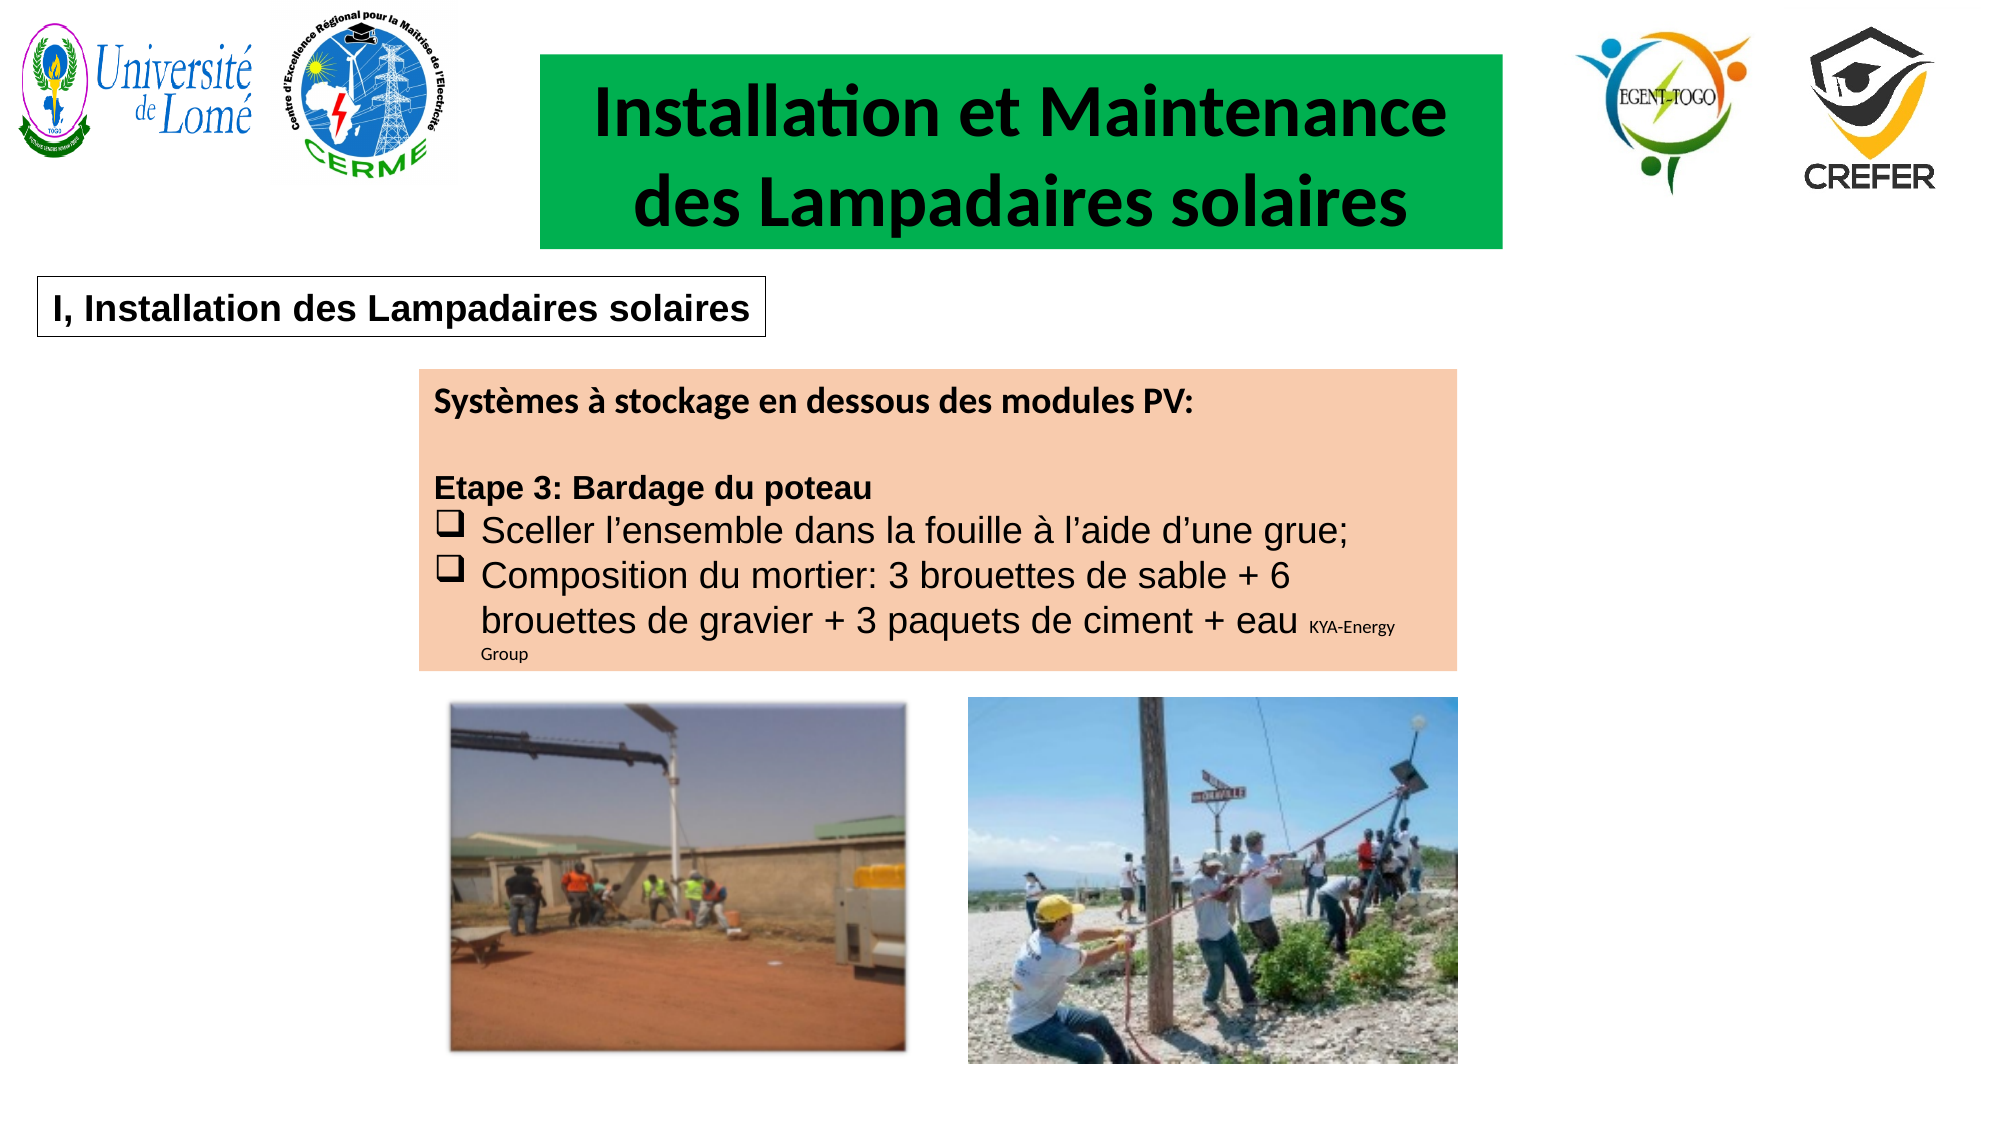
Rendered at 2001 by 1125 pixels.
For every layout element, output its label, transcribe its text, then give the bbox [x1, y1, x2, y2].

text_box I, Installation des Lampadaires solaires [37, 276, 766, 337]
picture [443, 693, 925, 1065]
text_box Installation et Maintenance des Lampadaires solaires [540, 54, 1503, 250]
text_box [0, 0, 458, 185]
picture [968, 697, 1458, 1064]
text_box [1554, 0, 1981, 223]
text_box Systèmes à stockage en dessous des modules PV: Etape 3: Bardage du poteau Sceller l’ensemble dans la fouille à l’aide d’une grue; Composition du mortier: 3 brouettes de sable + 6 brouettes de gravier + 3 paquets de ciment + eau KYA-Energy Group [419, 369, 1458, 672]
